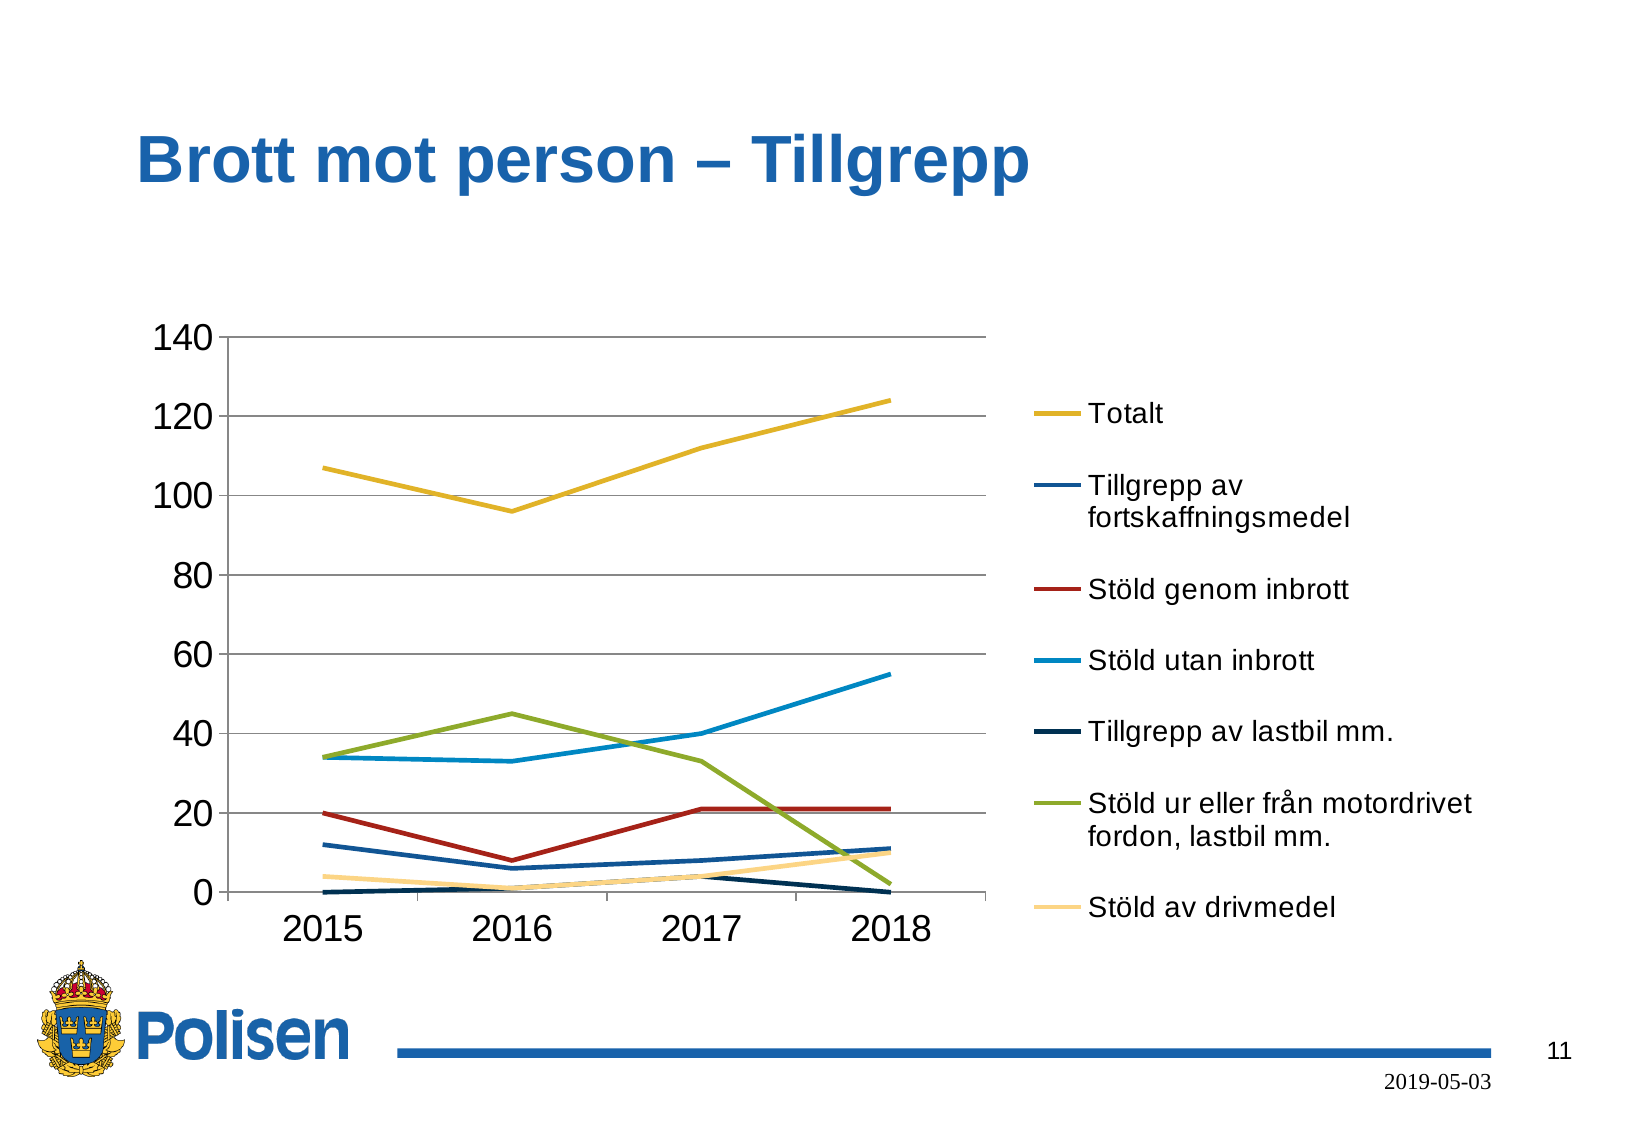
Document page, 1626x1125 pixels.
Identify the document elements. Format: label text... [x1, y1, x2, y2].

picture [37, 960, 348, 1077]
chart [124, 302, 1483, 963]
title Brott mot person – Tillgrepp [125, 62, 1492, 250]
